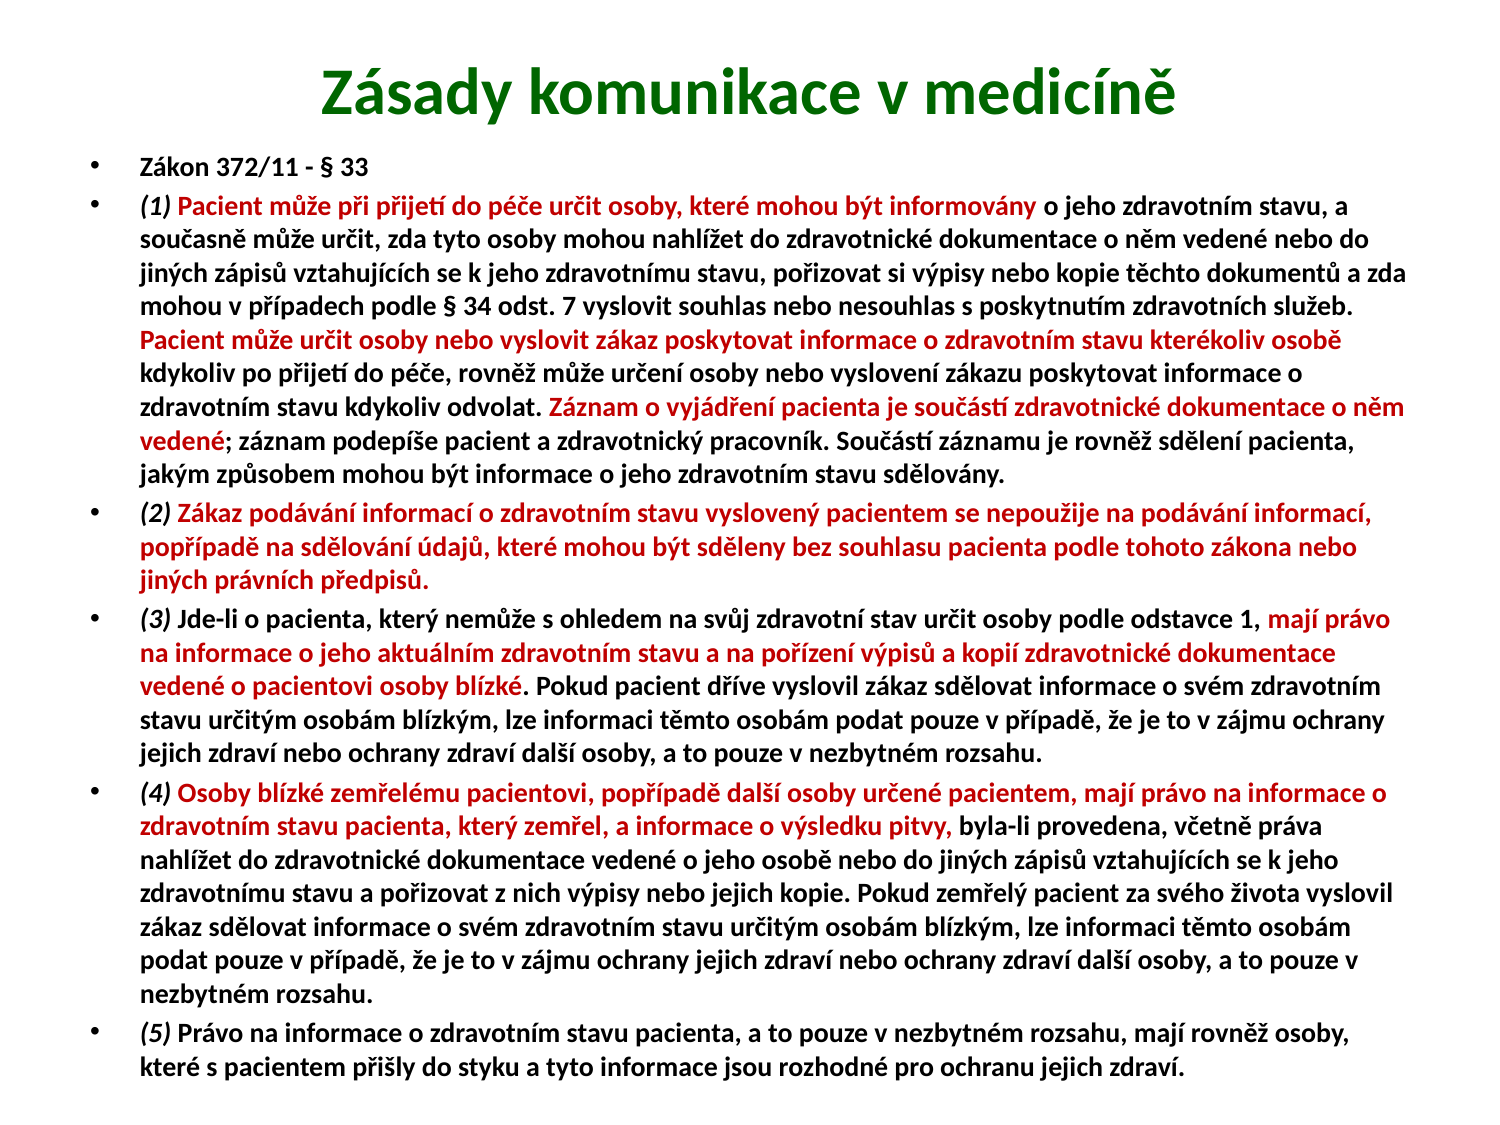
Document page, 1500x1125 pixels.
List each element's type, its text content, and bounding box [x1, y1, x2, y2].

list Zákon 372/11 - § 33 (1) Pacient může při přijetí do péče určit osoby, které mohou být informovány o jeho zdravotním stavu, a současně může určit, zda tyto osoby mohou nahlížet do zdravotnické dokumentace o něm vedené nebo do jiných zápisů vztahujících se k jeho zdravotnímu stavu, pořizovat si výpisy nebo kopie těchto dokumentů a zda mohou v případech podle § 34 odst. 7 vyslovit souhlas nebo nesouhlas s poskytnutím zdravotních služeb. Pacient může určit osoby nebo vyslovit zákaz poskytovat informace o zdravotním stavu kterékoliv osobě kdykoliv po přijetí do péče, rovněž může určení osoby nebo vyslovení zákazu poskytovat informace o zdravotním stavu kdykoliv odvolat. Záznam o vyjádření pacienta je součástí zdravotnické dokumentace o něm vedené; záznam podepíše pacient a zdravotnický pracovník. Součástí záznamu je rovněž sdělení pacienta, jakým způsobem mohou být informace o jeho zdravotním stavu sdělovány. (2) Zákaz podávání informací o zdravotním stavu vyslovený pacientem se nepoužije na podávání informací, popřípadě na sdělování údajů, které mohou být sděleny bez souhlasu pacienta podle tohoto zákona nebo jiných právních předpisů. (3) Jde-li o pacienta, který nemůže s ohledem na svůj zdravotní stav určit osoby podle odstavce 1, mají právo na informace o jeho aktuálním zdravotním stavu a na pořízení výpisů a kopií zdravotnické dokumentace vedené o pacientovi osoby blízké. Pokud pacient dříve vyslovil zákaz sdělovat informace o svém zdravotním stavu určitým osobám blízkým, lze informaci těmto osobám podat pouze v případě, že je to v zájmu ochrany jejich zdraví nebo ochrany zdraví další osoby, a to pouze v nezbytném rozsahu. (4) Osoby blízké zemřelému pacientovi, popřípadě další osoby určené pacientem, mají právo na informace o zdravotním stavu pacienta, který zemřel, a informace o výsledku pitvy, byla-li provedena, včetně práva nahlížet do zdravotnické dokumentace vedené o jeho osobě nebo do jiných zápisů vztahujících se k jeho zdravotnímu stavu a pořizovat z nich výpisy nebo jejich kopie. Pokud zemřelý pacient za svého života vyslovil zákaz sdělovat informace o svém zdravotním stavu určitým osobám blízkým, lze informaci těmto osobám podat pouze v případě, že je to v zájmu ochrany jejich zdraví nebo ochrany zdraví další osoby, a to pouze v nezbytném rozsahu. (5) Právo na informace o zdravotním stavu pacienta, a to pouze v nezbytném rozsahu, mají rovněž osoby, které s pacientem přišly do styku a tyto informace jsou rozhodné pro ochranu jejich zdraví. [74, 140, 1426, 1091]
title Zásady komunikace v medicíně [74, 0, 1426, 140]
